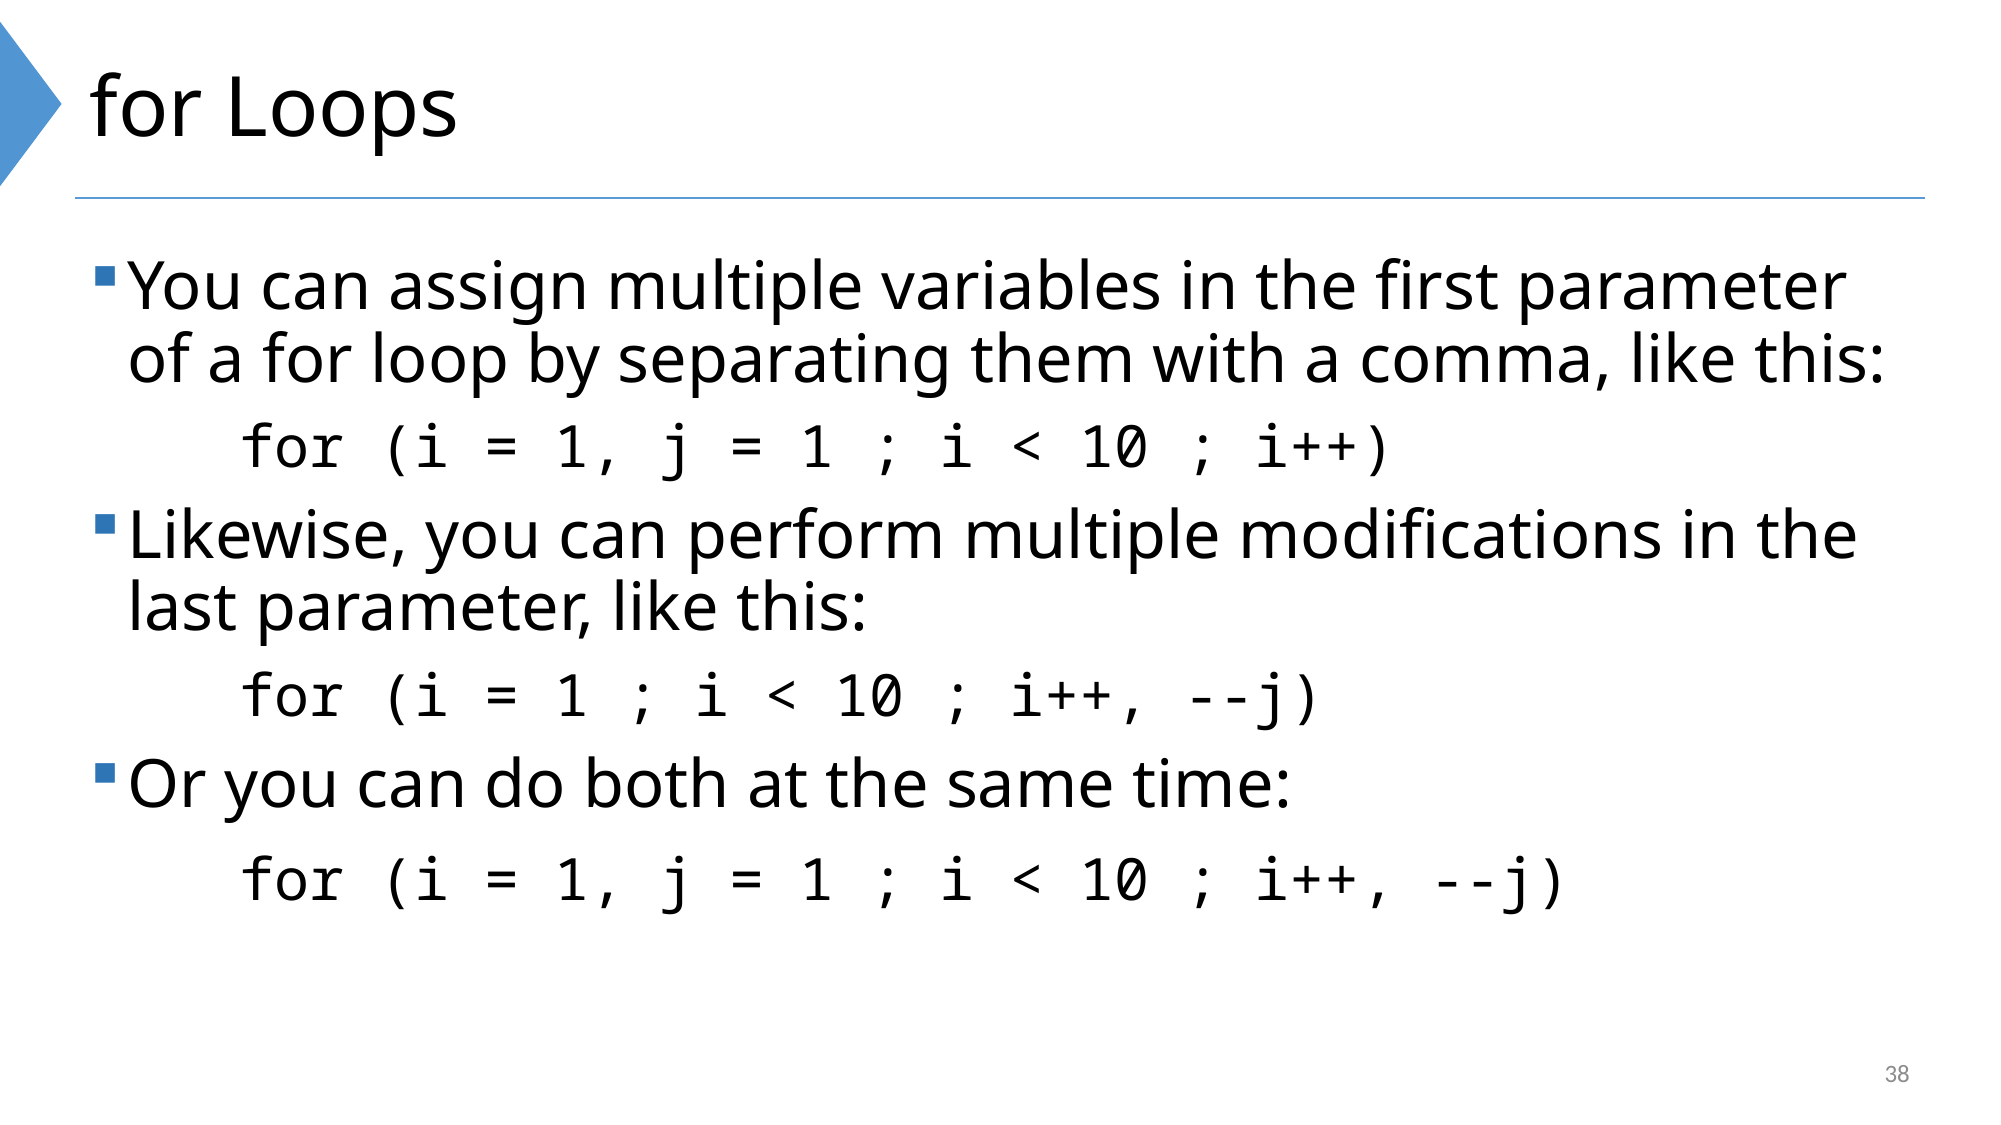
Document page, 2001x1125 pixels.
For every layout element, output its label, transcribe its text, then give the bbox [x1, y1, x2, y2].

slide_number 38 [1475, 1042, 1926, 1103]
list You can assign multiple variables in the first parameter of a for loop by separating them with a comma, like this: for (i = 1, j = 1 ; i < 10 ; i++) Likewise, you can perform multiple modifications in the last parameter, like this: for (i = 1 ; i < 10 ; i++, --j) Or you can do both at the same time: for (i = 1, j = 1 ; i < 10 ; i++, --j) [74, 244, 1926, 1073]
title for Loops [74, 21, 1926, 198]
